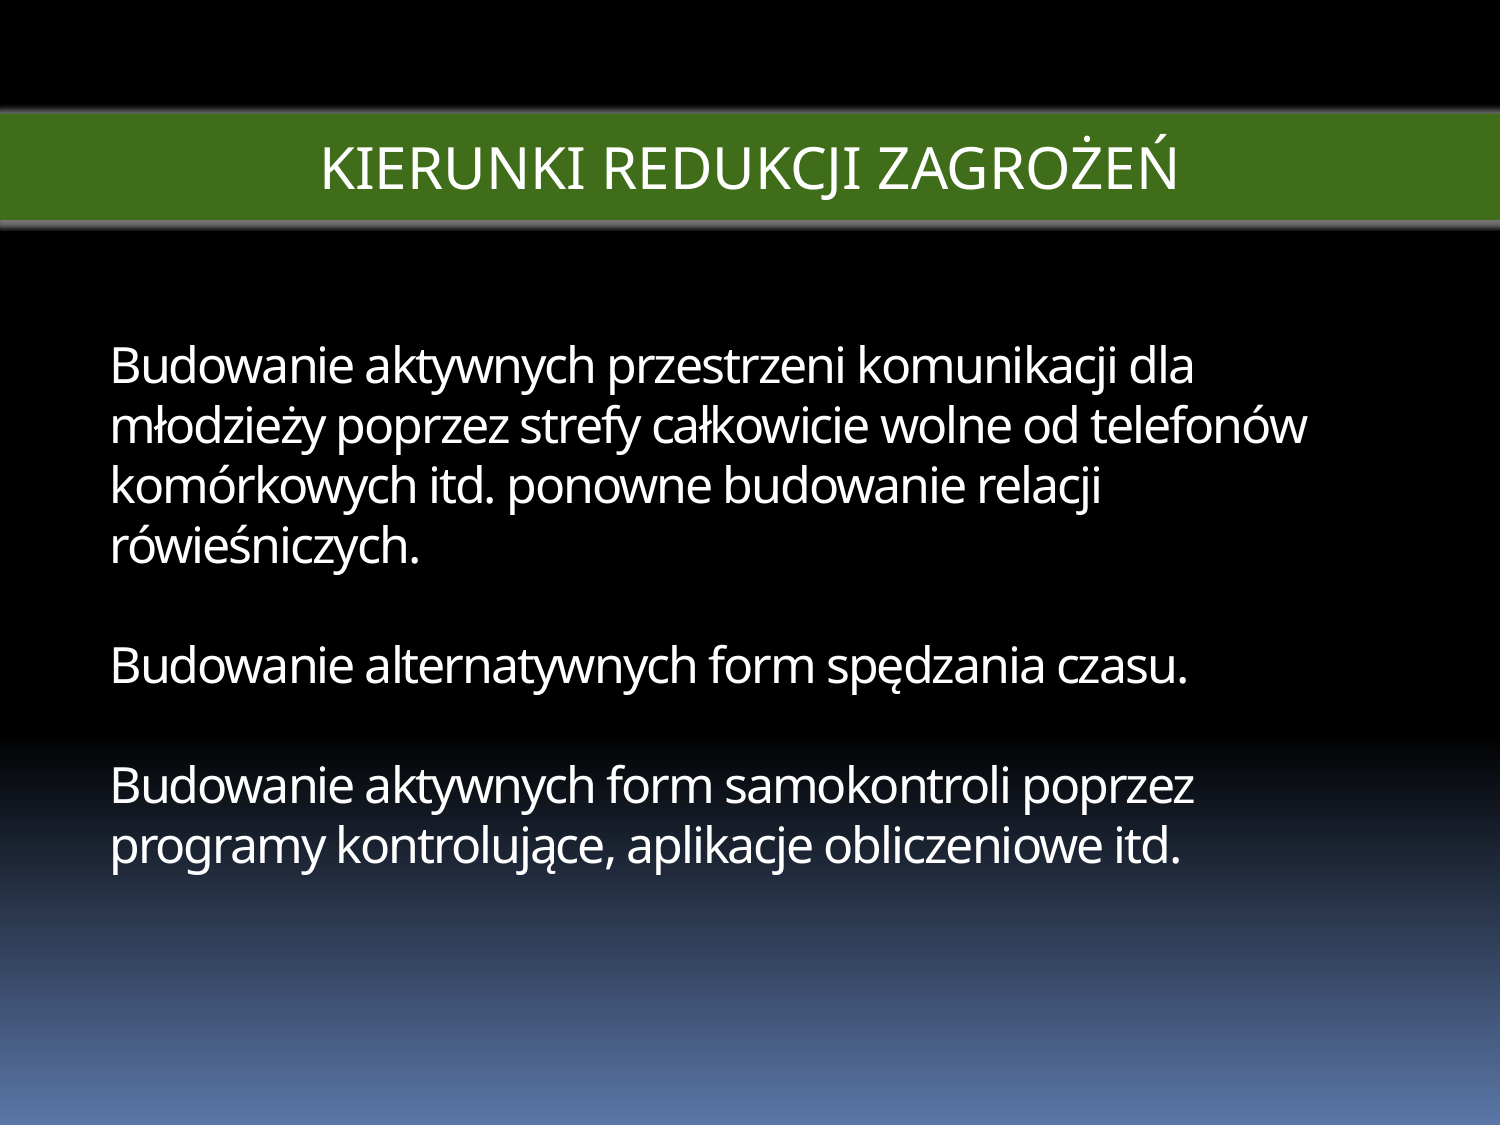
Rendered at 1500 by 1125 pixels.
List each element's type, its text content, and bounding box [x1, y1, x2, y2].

title Budowanie aktywnych przestrzeni komunikacji dla młodzieży poprzez strefy całkowicie wolne od telefonów komórkowych itd. ponowne budowanie relacji rówieśniczych. Budowanie alternatywnych form spędzania czasu. Budowanie aktywnych form samokontroli poprzez programy kontrolujące, aplikacje obliczeniowe itd. [94, 326, 1406, 894]
text_box KIERUNKI REDUKCJI ZAGROŻEŃ [0, 113, 1500, 221]
